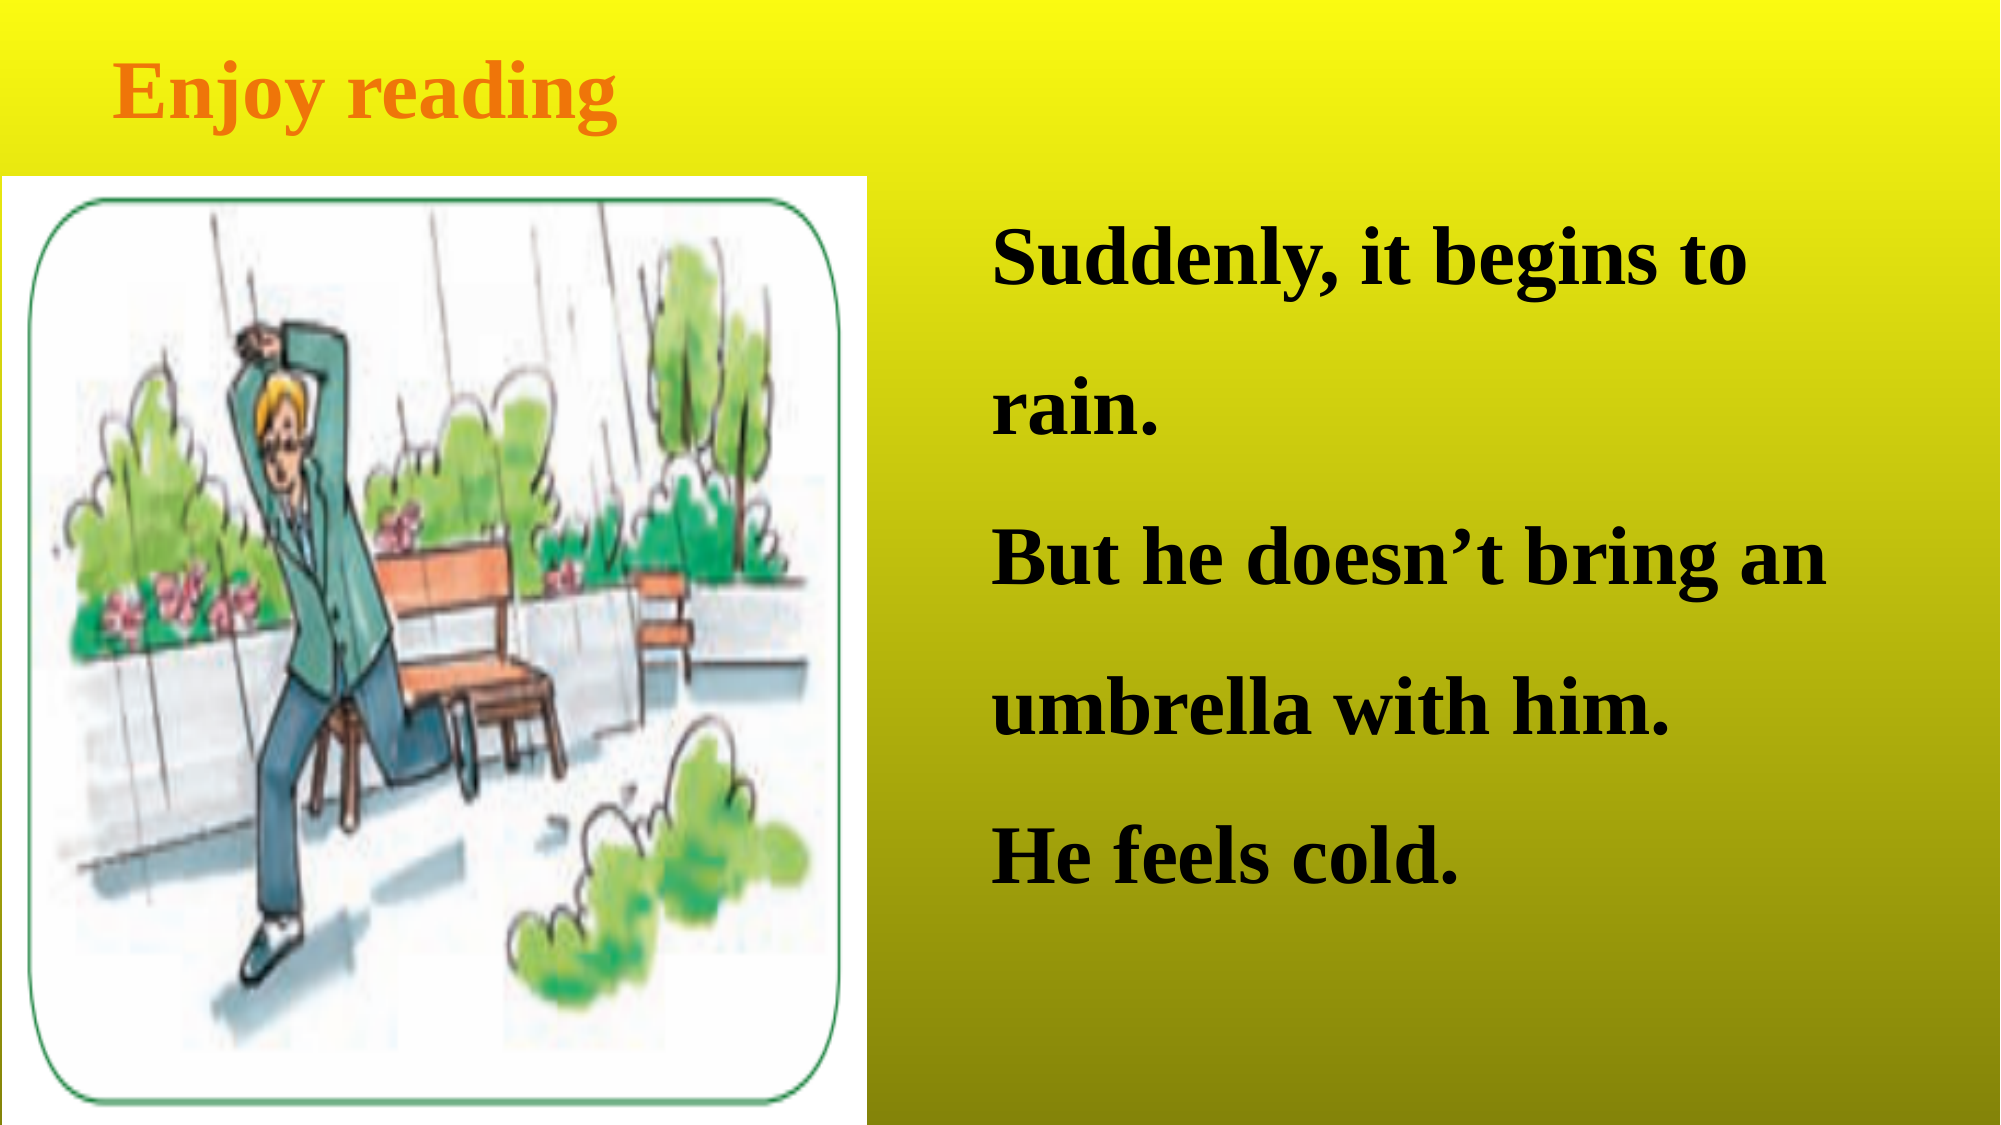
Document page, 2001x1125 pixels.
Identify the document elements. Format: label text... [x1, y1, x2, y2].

picture [2, 176, 867, 1125]
text_box Suddenly, it begins to rain. But he doesn’t bring an umbrella with him. He feels cold. [976, 143, 1902, 909]
text_box Enjoy reading [98, 27, 797, 143]
